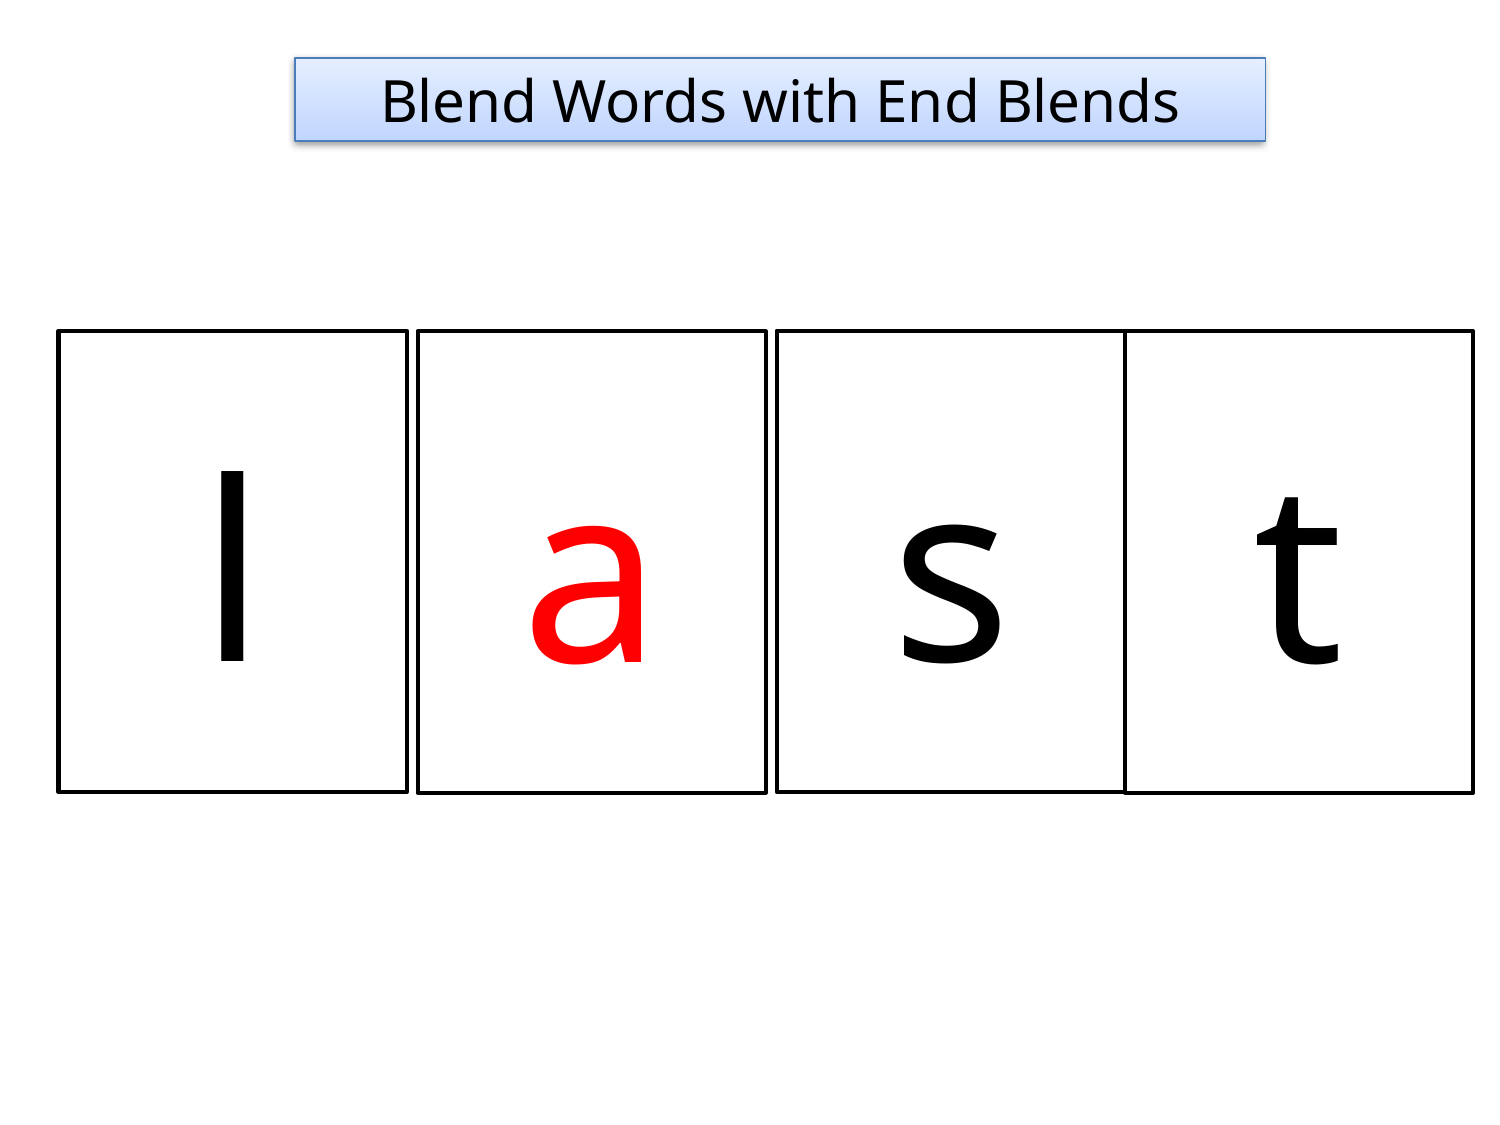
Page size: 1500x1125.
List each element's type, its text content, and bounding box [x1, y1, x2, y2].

text_box Blend Words with End Blends [294, 57, 1266, 142]
text_box a [416, 329, 768, 795]
text_box l [56, 329, 409, 794]
text_box s [775, 329, 1123, 794]
text_box t [1123, 329, 1475, 795]
